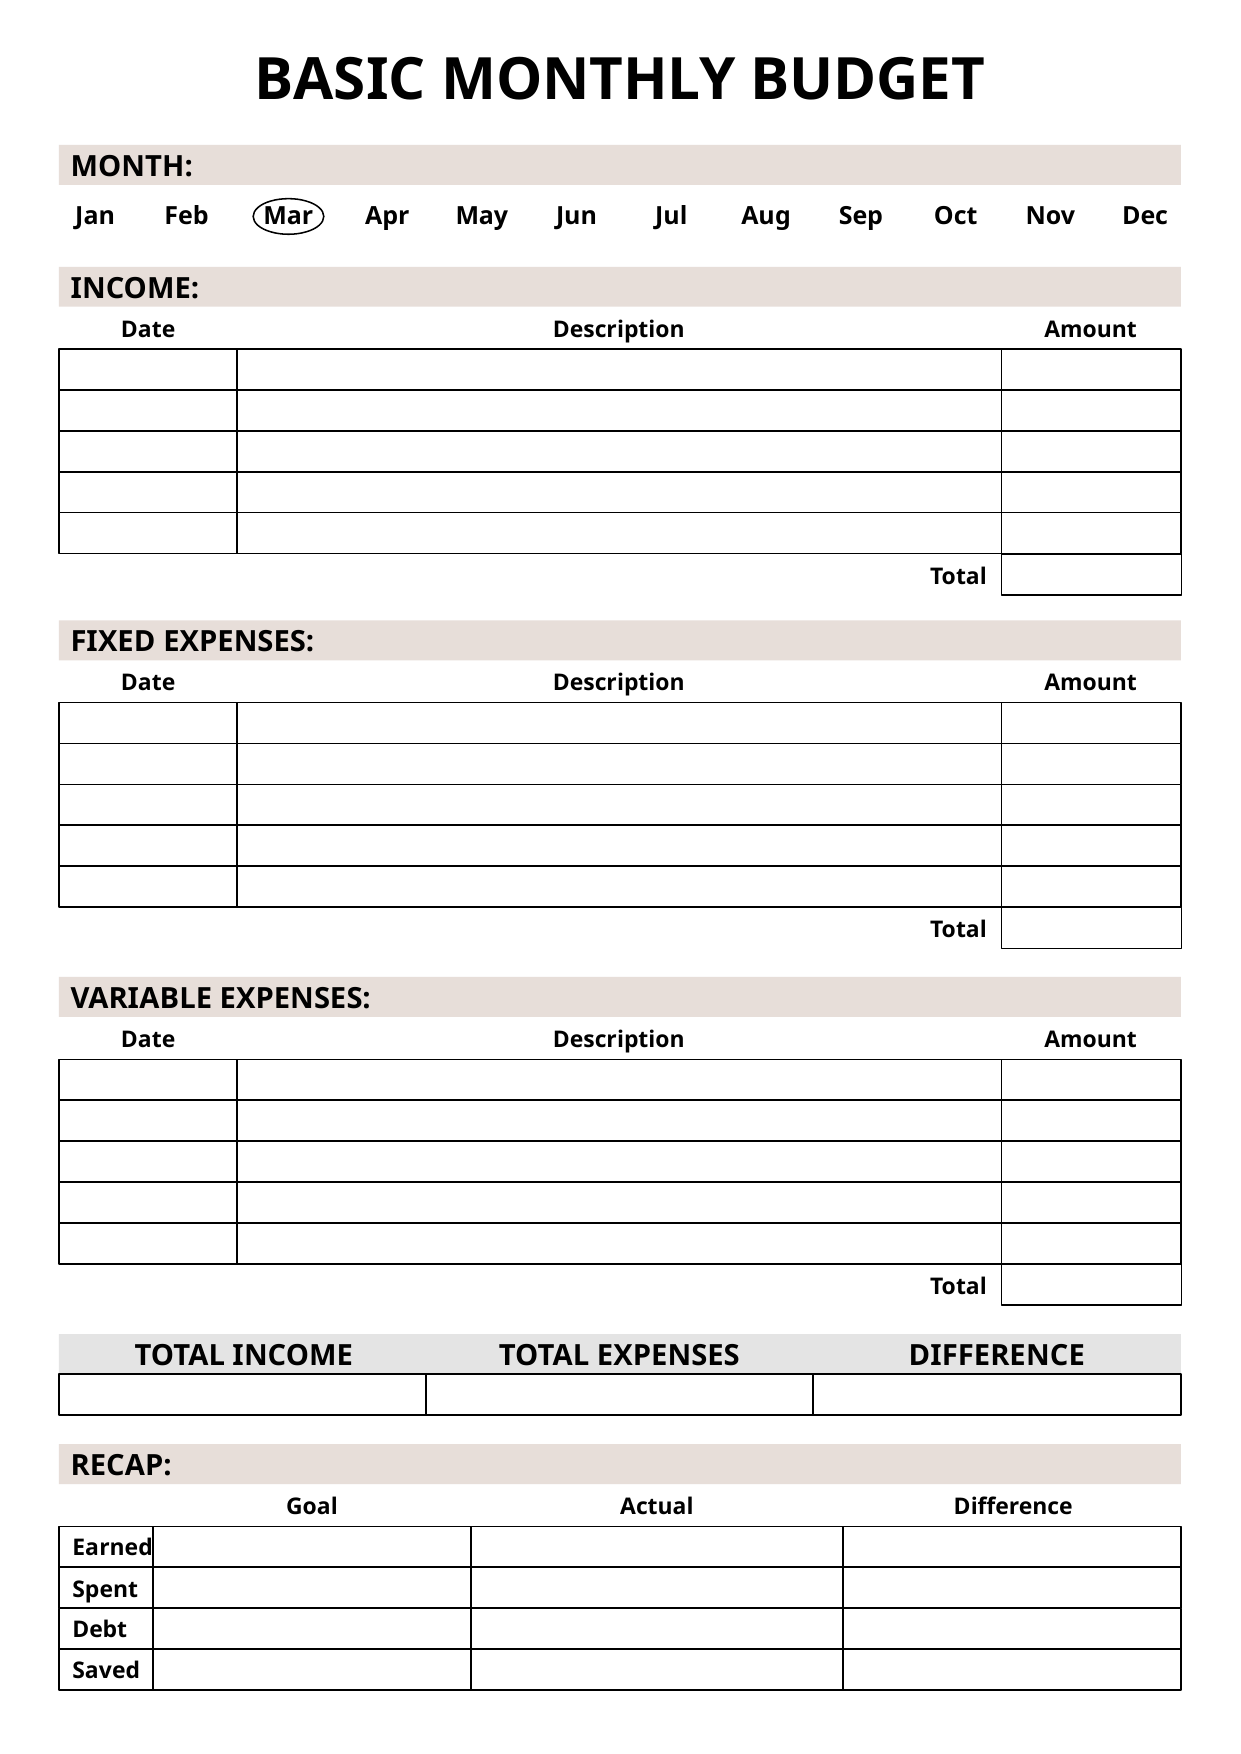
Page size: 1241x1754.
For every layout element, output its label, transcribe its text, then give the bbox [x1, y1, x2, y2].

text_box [58, 266, 1182, 308]
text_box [63, 198, 1177, 235]
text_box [58, 144, 1182, 186]
text_box BASIC MONTHLY BUDGET [144, 41, 1096, 112]
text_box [58, 620, 1182, 949]
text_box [58, 313, 1182, 596]
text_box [58, 1333, 1182, 1416]
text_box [58, 1443, 1182, 1691]
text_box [58, 976, 1182, 1306]
